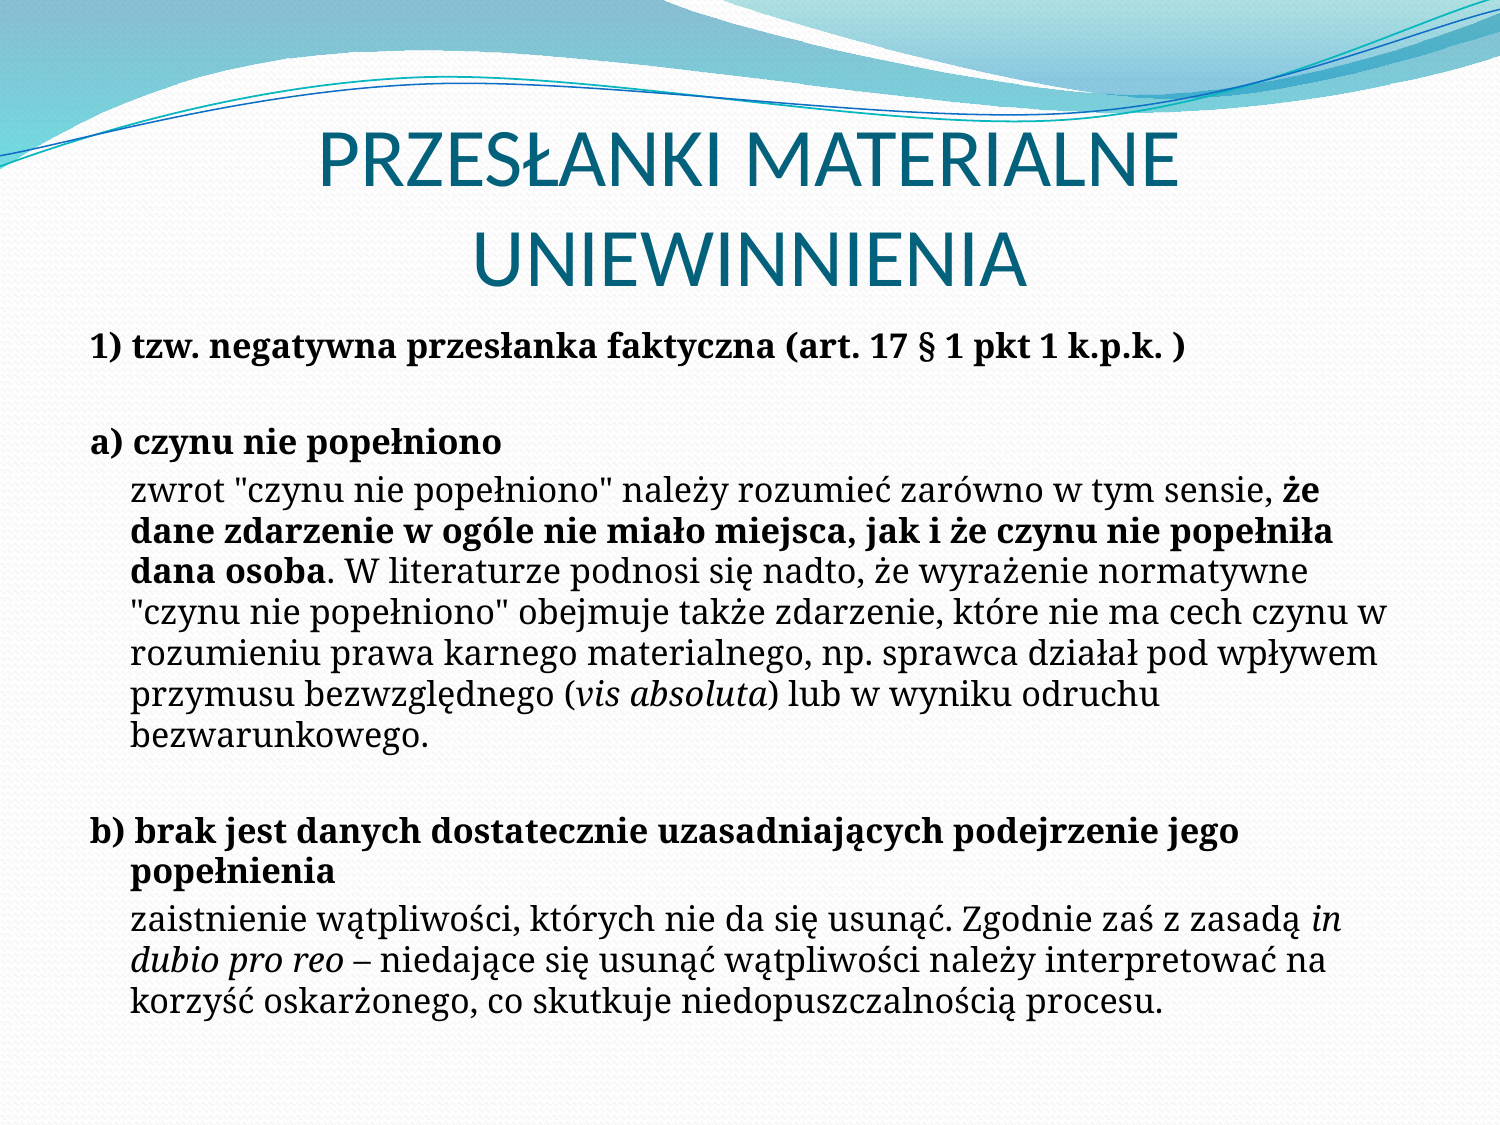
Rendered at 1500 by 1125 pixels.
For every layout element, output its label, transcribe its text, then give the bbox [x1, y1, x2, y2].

list 1) tzw. negatywna przesłanka faktyczna (art. 17 § 1 pkt 1 k.p.k. ) a) czynu nie popełniono zwrot "czynu nie popełniono" należy rozumieć zarówno w tym sensie, że dane zdarzenie w ogóle nie miało miejsca, jak i że czynu nie popełniła dana osoba. W literaturze podnosi się nadto, że wyrażenie normatywne "czynu nie popełniono" obejmuje także zdarzenie, które nie ma cech czynu w rozumieniu prawa karnego materialnego, np. sprawca działał pod wpływem przymusu bezwzględnego (vis absoluta) lub w wyniku odruchu bezwarunkowego. b) brak jest danych dostatecznie uzasadniających podejrzenie jego popełnienia zaistnienie wątpliwości, których nie da się usunąć. Zgodnie zaś z zasadą in dubio pro reo – niedające się usunąć wątpliwości należy interpretować na korzyść oskarżonego, co skutkuje niedopuszczalnością procesu. [75, 317, 1425, 1038]
title PRZESŁANKI MATERIALNE UNIEWINNIENIA [75, 115, 1425, 303]
